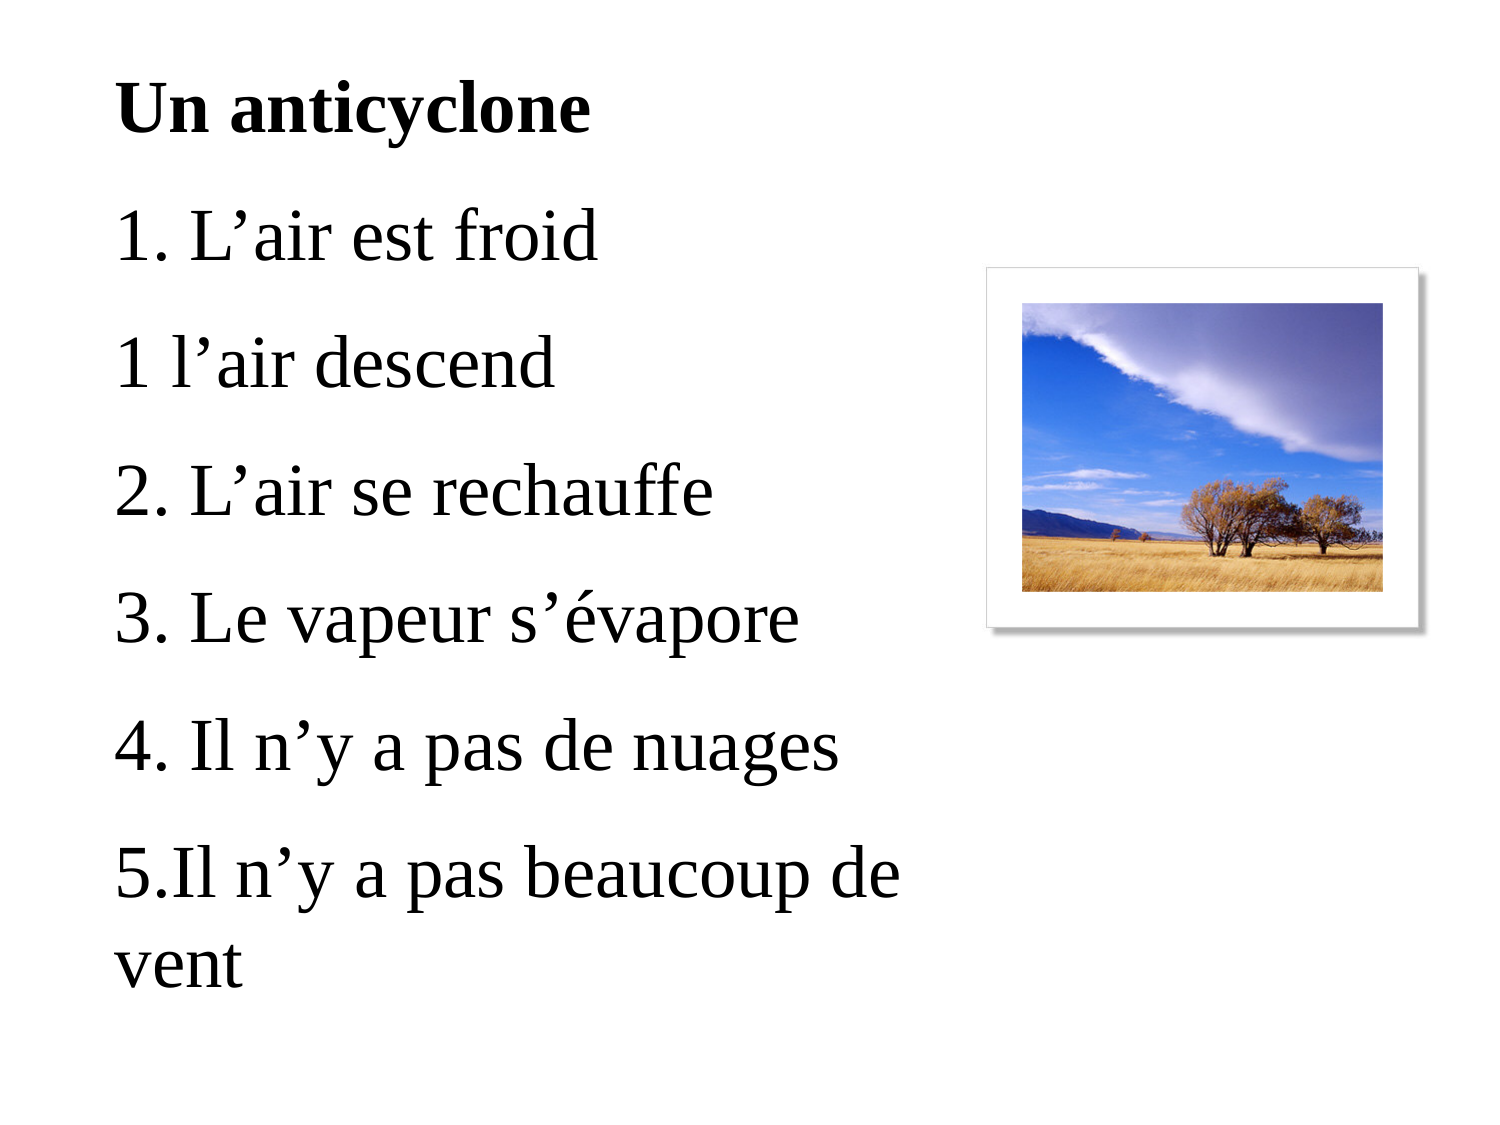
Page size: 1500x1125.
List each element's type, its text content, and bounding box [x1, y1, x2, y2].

text_box Un anticyclone 1. L’air est froid 1 l’air descend 2. L’air se rechauffe 3. Le vapeur s’évapore 4. Il n’y a pas de nuages 5.Il n’y a pas beaucoup de vent [99, 50, 928, 1095]
picture [950, 231, 1455, 664]
